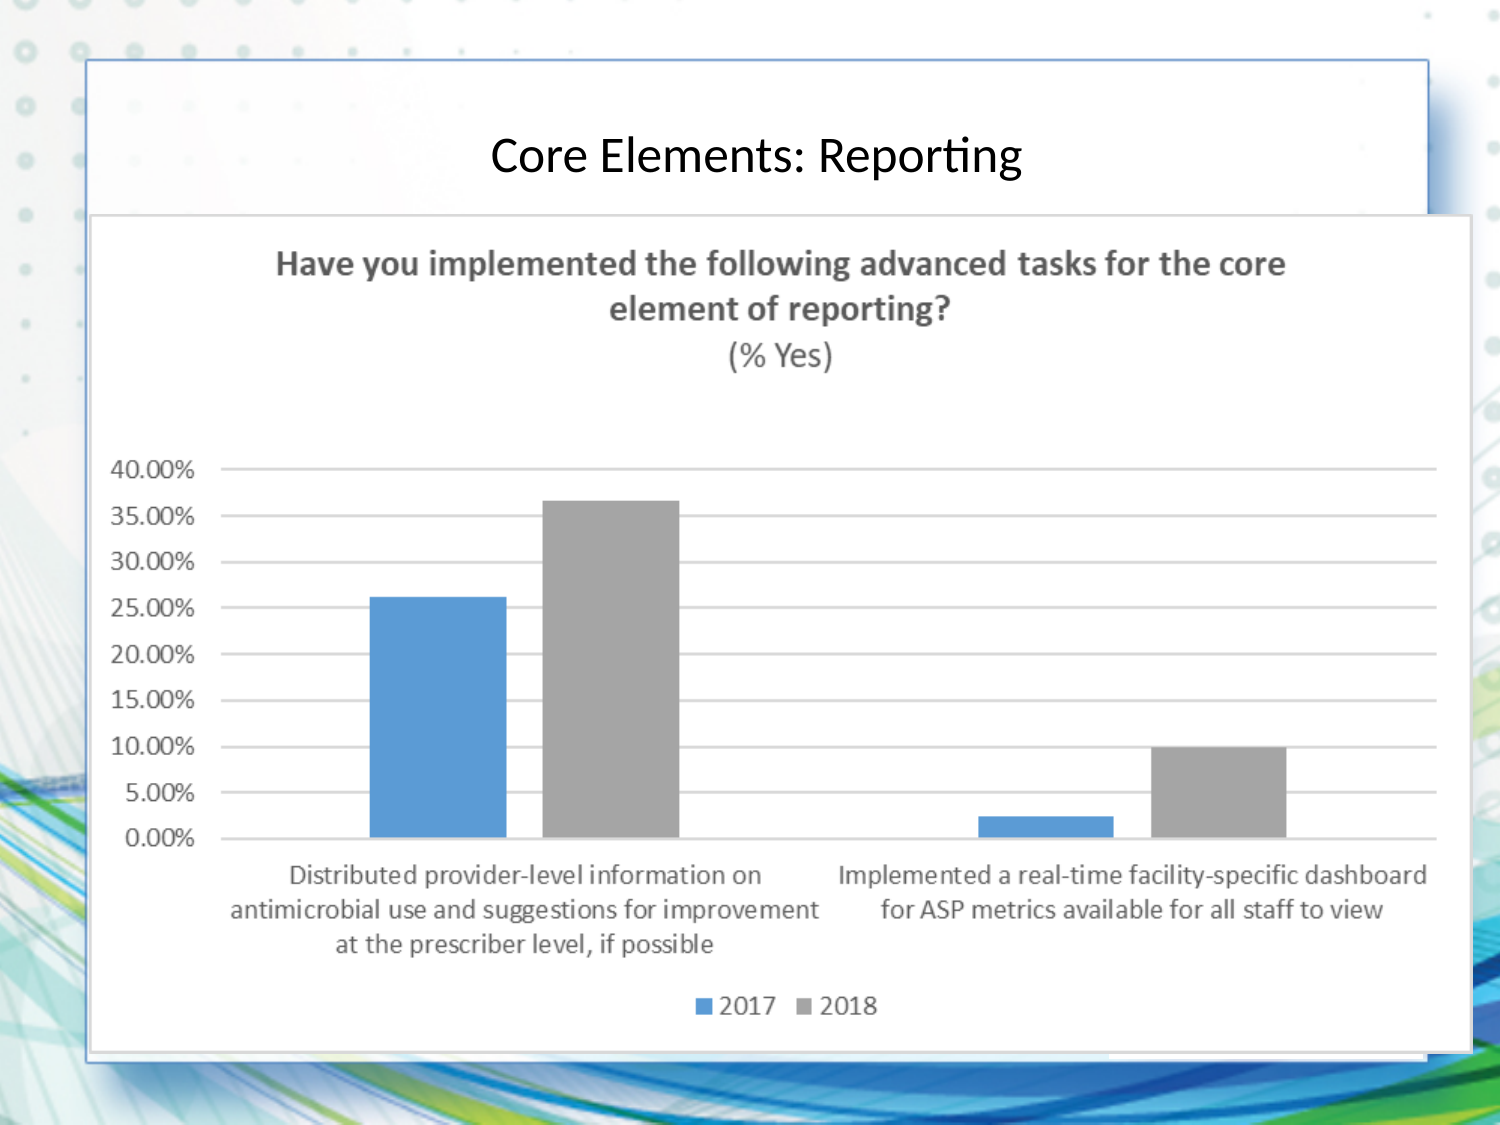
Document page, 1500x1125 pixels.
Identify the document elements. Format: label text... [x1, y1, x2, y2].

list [89, 213, 1474, 1054]
picture [0, 0, 1500, 1125]
title Core Elements: Reporting [89, 71, 1425, 213]
